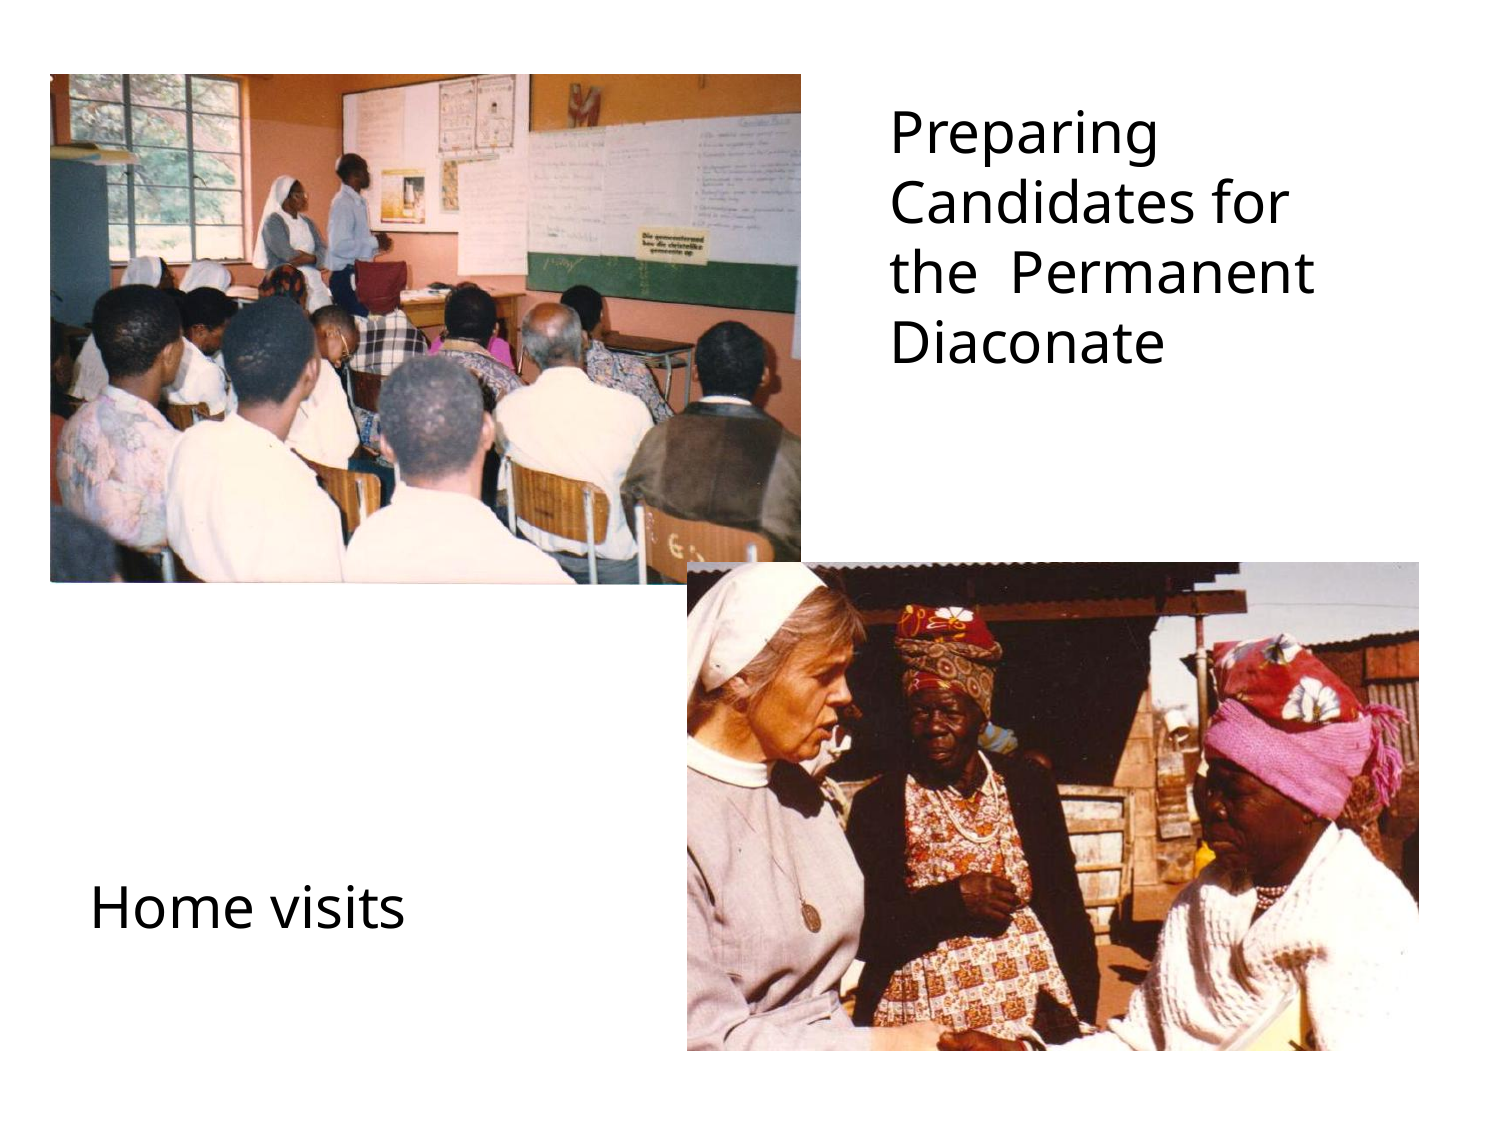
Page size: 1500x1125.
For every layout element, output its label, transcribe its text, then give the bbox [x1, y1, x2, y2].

text_box Home visits [74, 862, 513, 948]
text_box Preparing Candidates for the Permanent Diaconate [875, 87, 1350, 560]
picture [49, 74, 1419, 1051]
